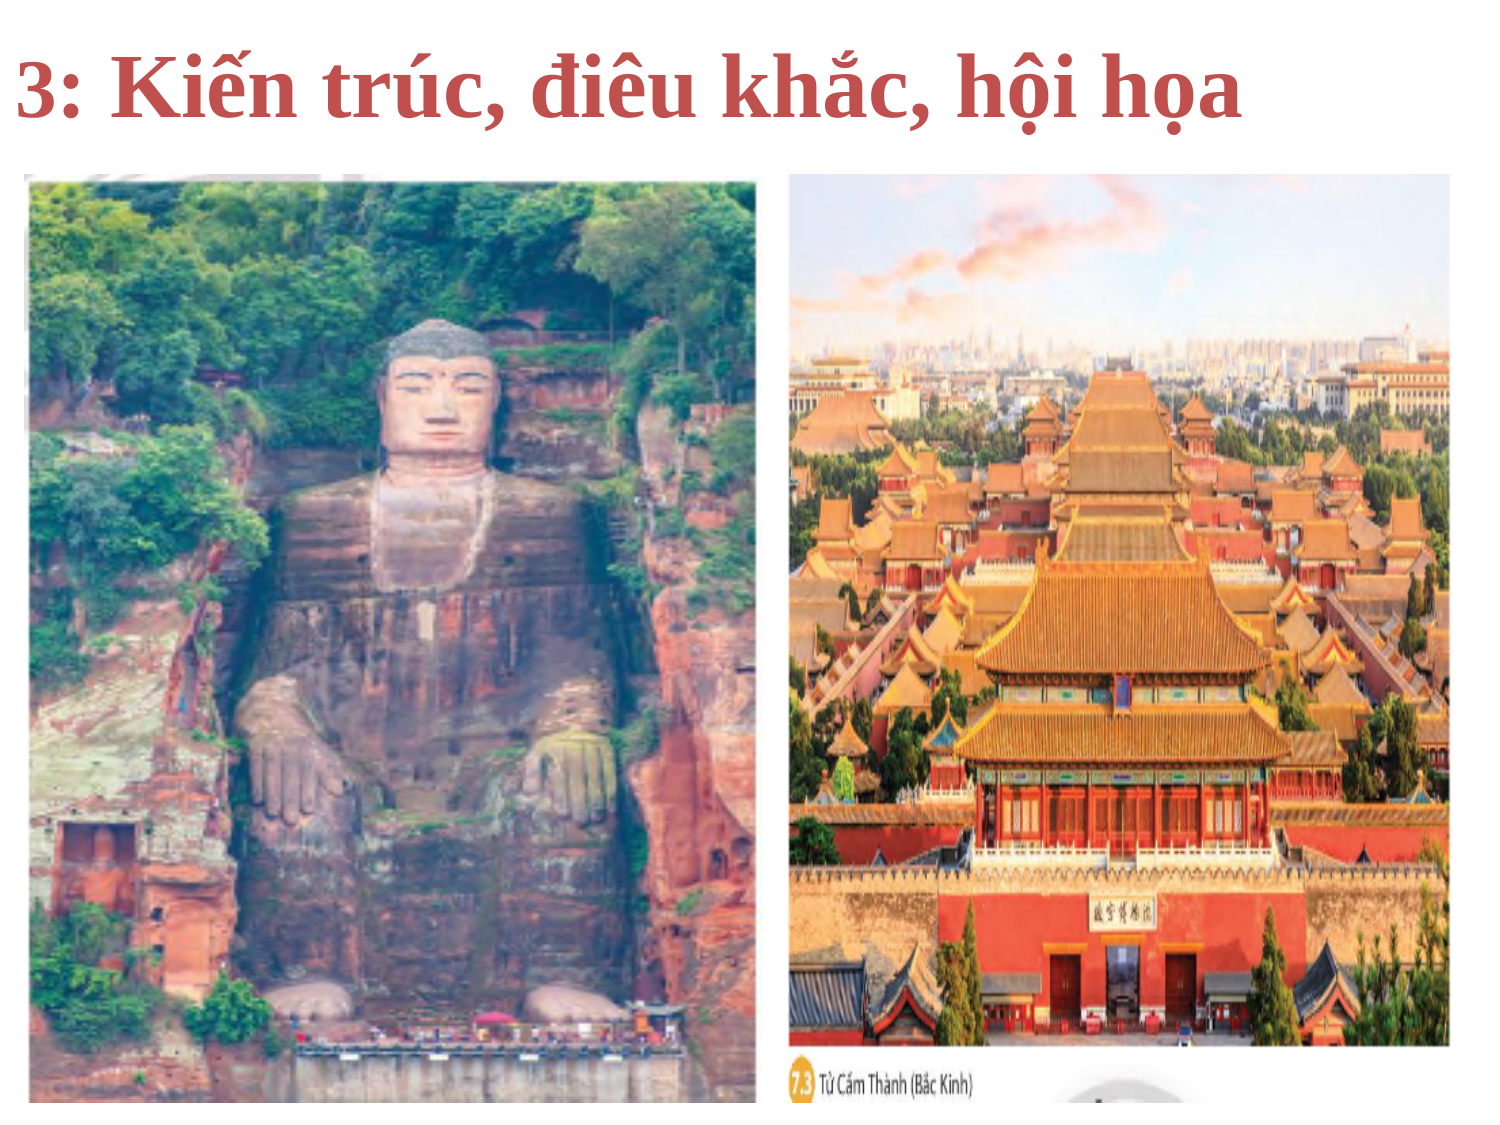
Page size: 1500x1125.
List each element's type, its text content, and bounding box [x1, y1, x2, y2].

title 3: Kiến trúc, điêu khắc, hội họa [0, 0, 1475, 163]
picture [24, 174, 763, 1103]
picture [787, 174, 1453, 1103]
